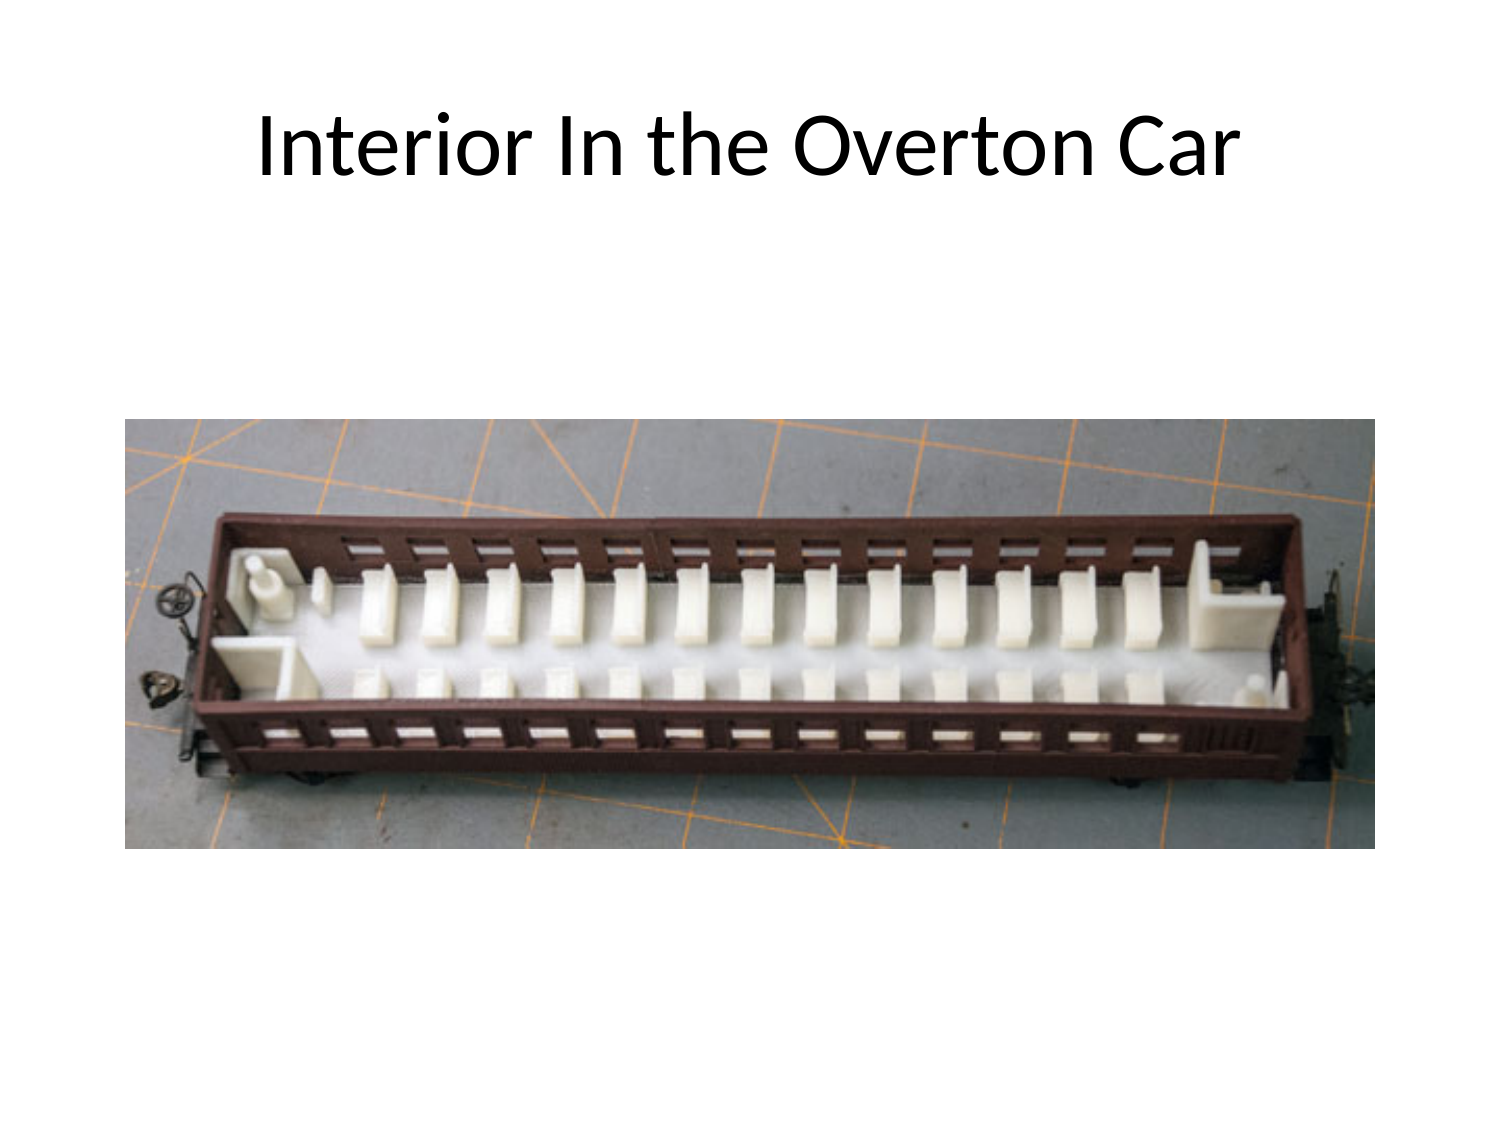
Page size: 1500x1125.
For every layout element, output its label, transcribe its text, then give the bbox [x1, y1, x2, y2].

title Interior In the Overton Car [75, 45, 1425, 233]
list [124, 418, 1376, 849]
